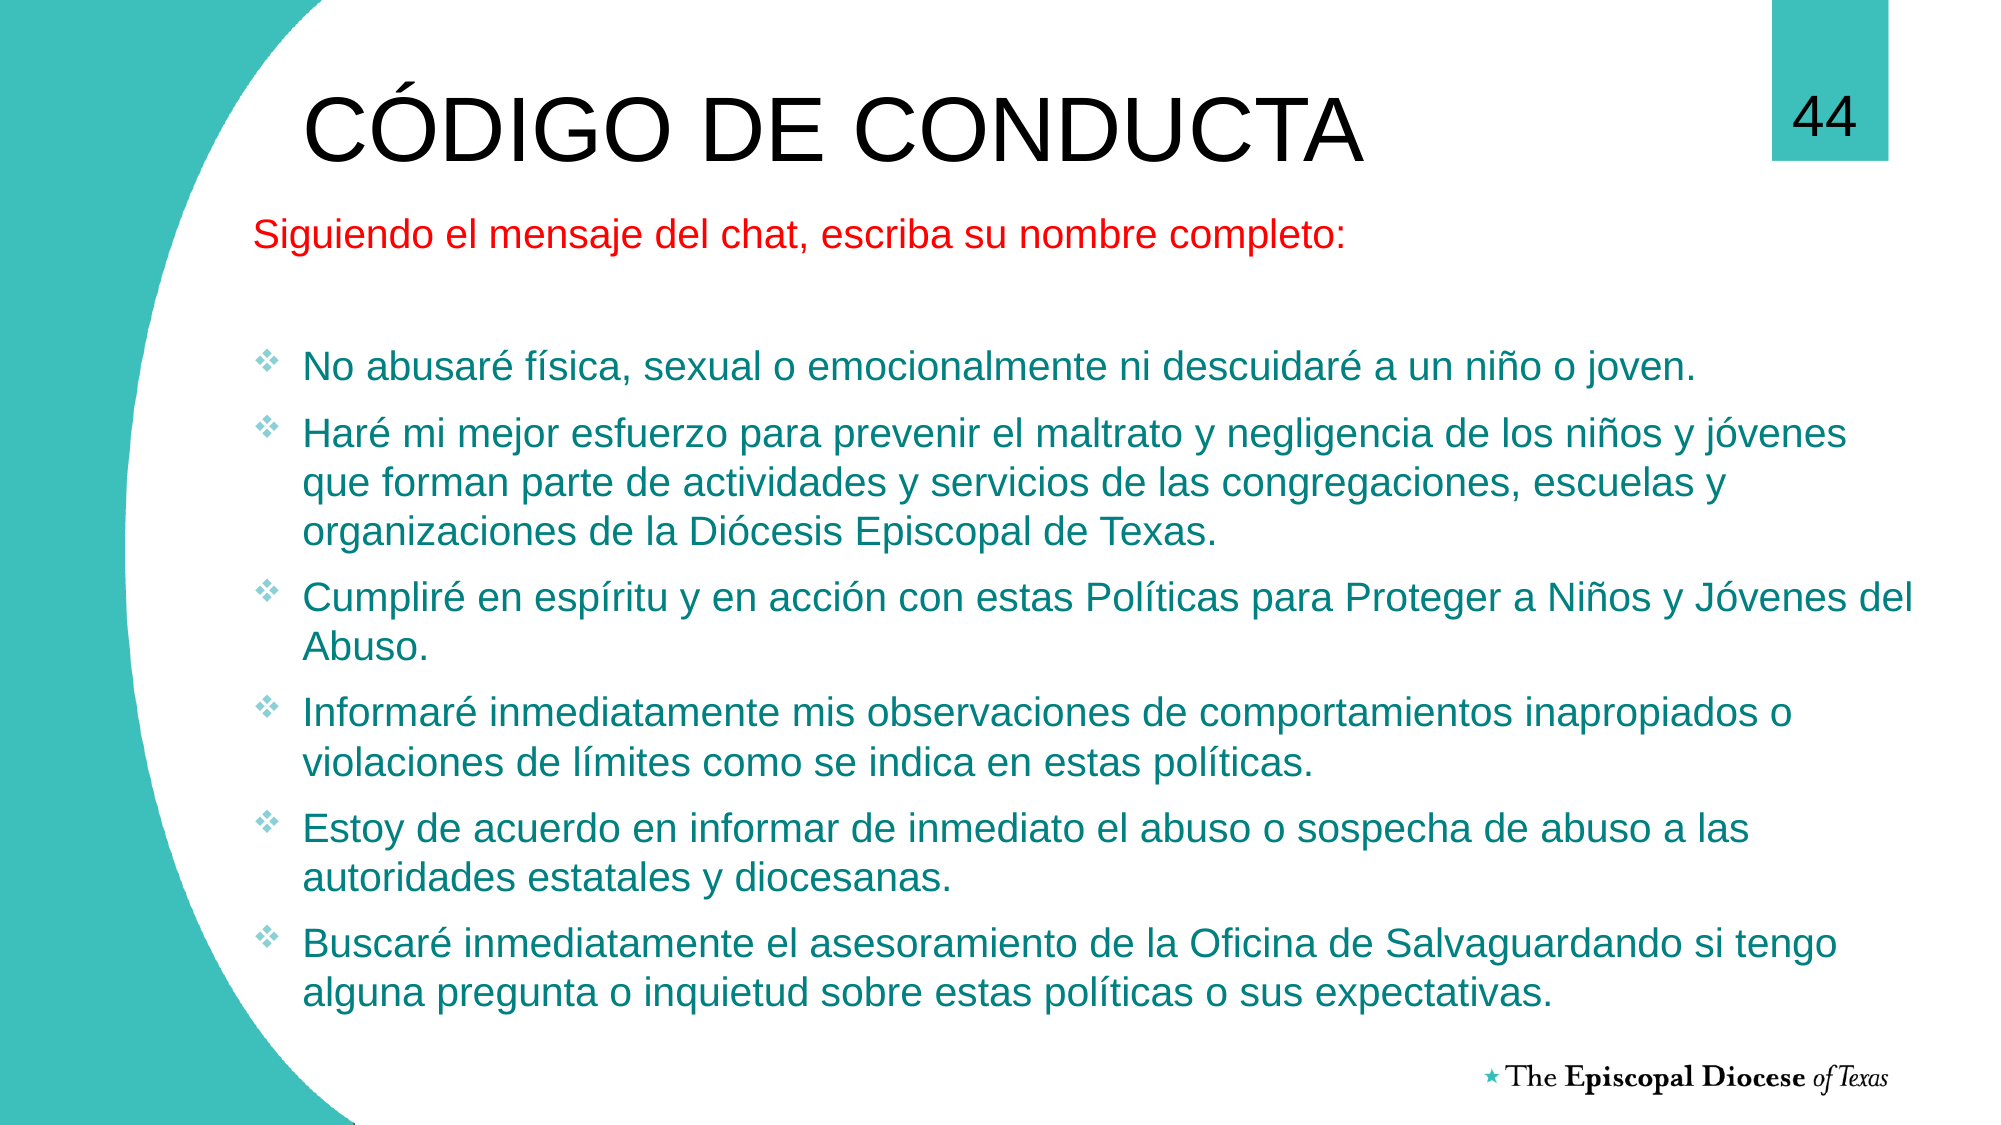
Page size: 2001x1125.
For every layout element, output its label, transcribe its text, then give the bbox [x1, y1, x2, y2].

title CÓDIGO DE CONDUCTA [287, 62, 1794, 200]
list Siguiendo el mensaje del chat, escriba su nombre completo: No abusaré física, sexual o emocionalmente ni descuidaré a un niño o joven. Haré mi mejor esfuerzo para prevenir el maltrato y negligencia de los niños y jóvenes que forman parte de actividades y servicios de las congregaciones, escuelas y organizaciones de la Diócesis Episcopal de Texas. Cumpliré en espíritu y en acción con estas Políticas para Proteger a Niños y Jóvenes del Abuso. Informaré inmediatamente mis observaciones de comportamientos inapropiados o violaciones de límites como se indica en estas políticas. Estoy de acuerdo en informar de inmediato el abuso o sospecha de abuso a las autoridades estatales y diocesanas. Buscaré inmediatamente el asesoramiento de la Oficina de Salvaguardando si tengo alguna pregunta o inquietud sobre estas políticas o sus expectativas. [237, 200, 1938, 1025]
slide_number 44 [1756, 29, 1894, 156]
picture [0, 0, 2001, 1125]
